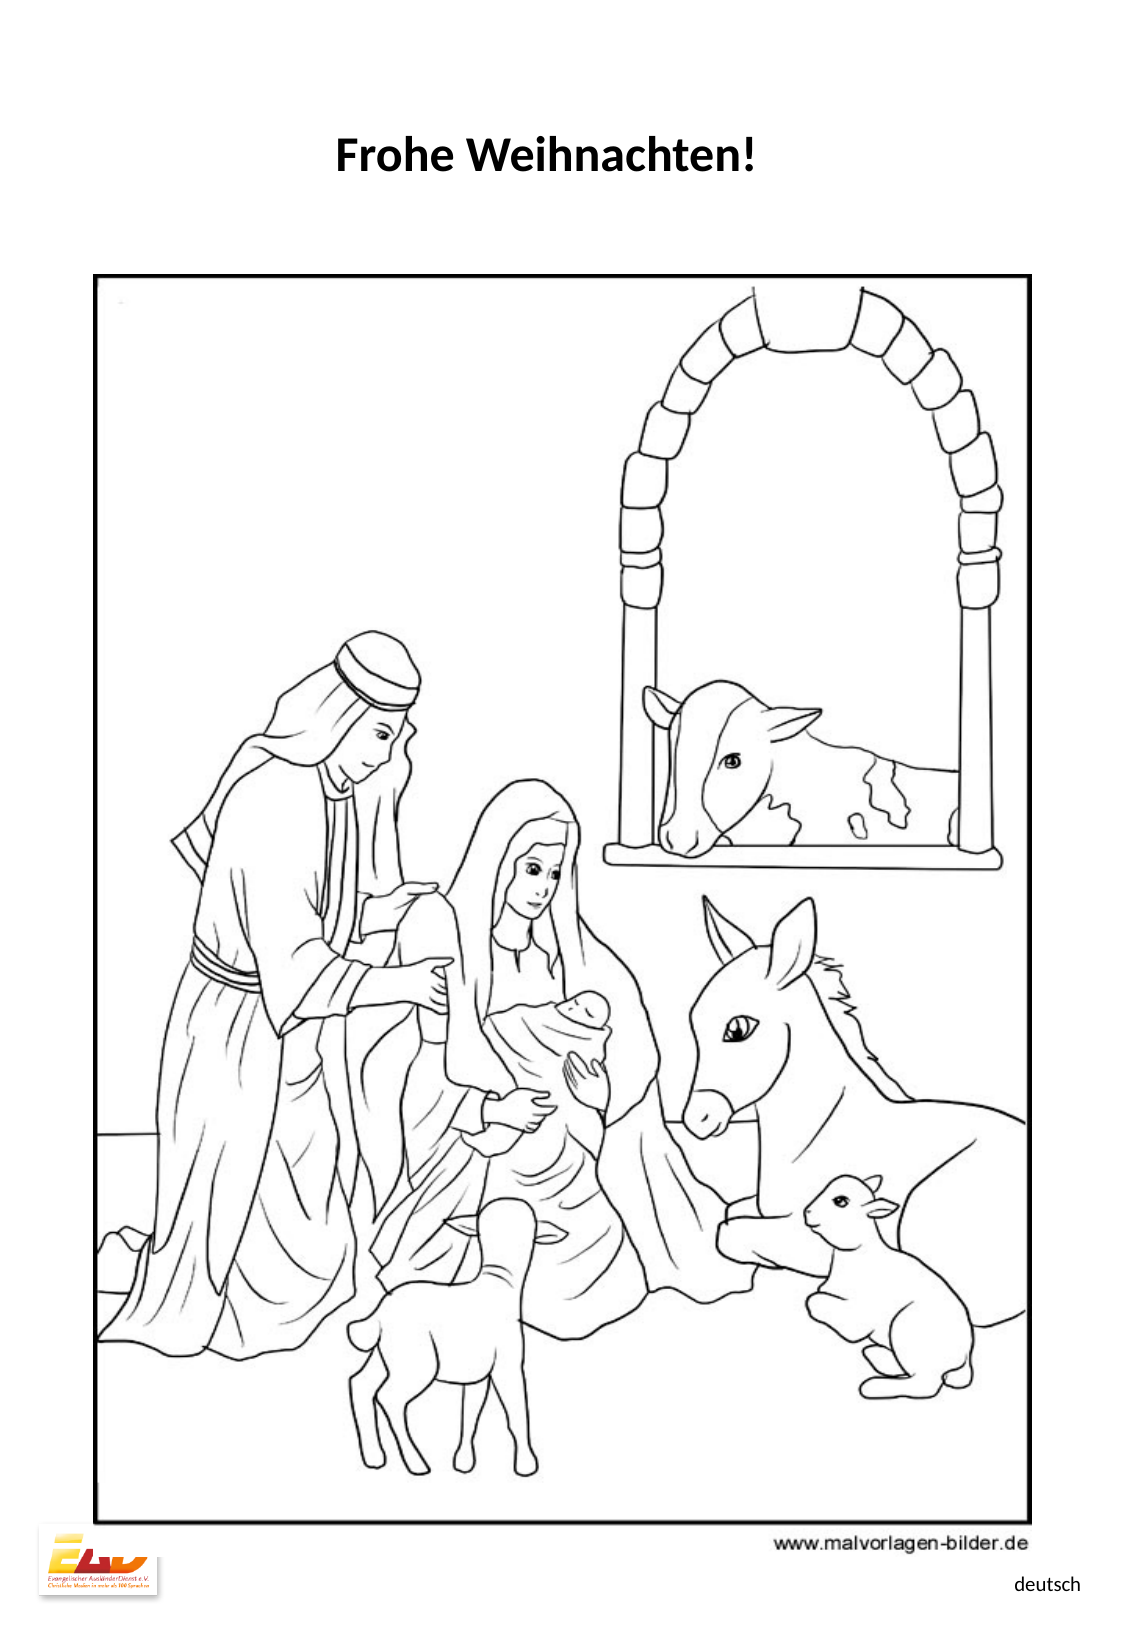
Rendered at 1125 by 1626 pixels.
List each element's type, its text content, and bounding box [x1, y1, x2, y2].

picture [30, 274, 1032, 1609]
text_box Frohe Weihnachten! [93, 113, 1000, 189]
text_box deutsch [999, 1563, 1118, 1604]
